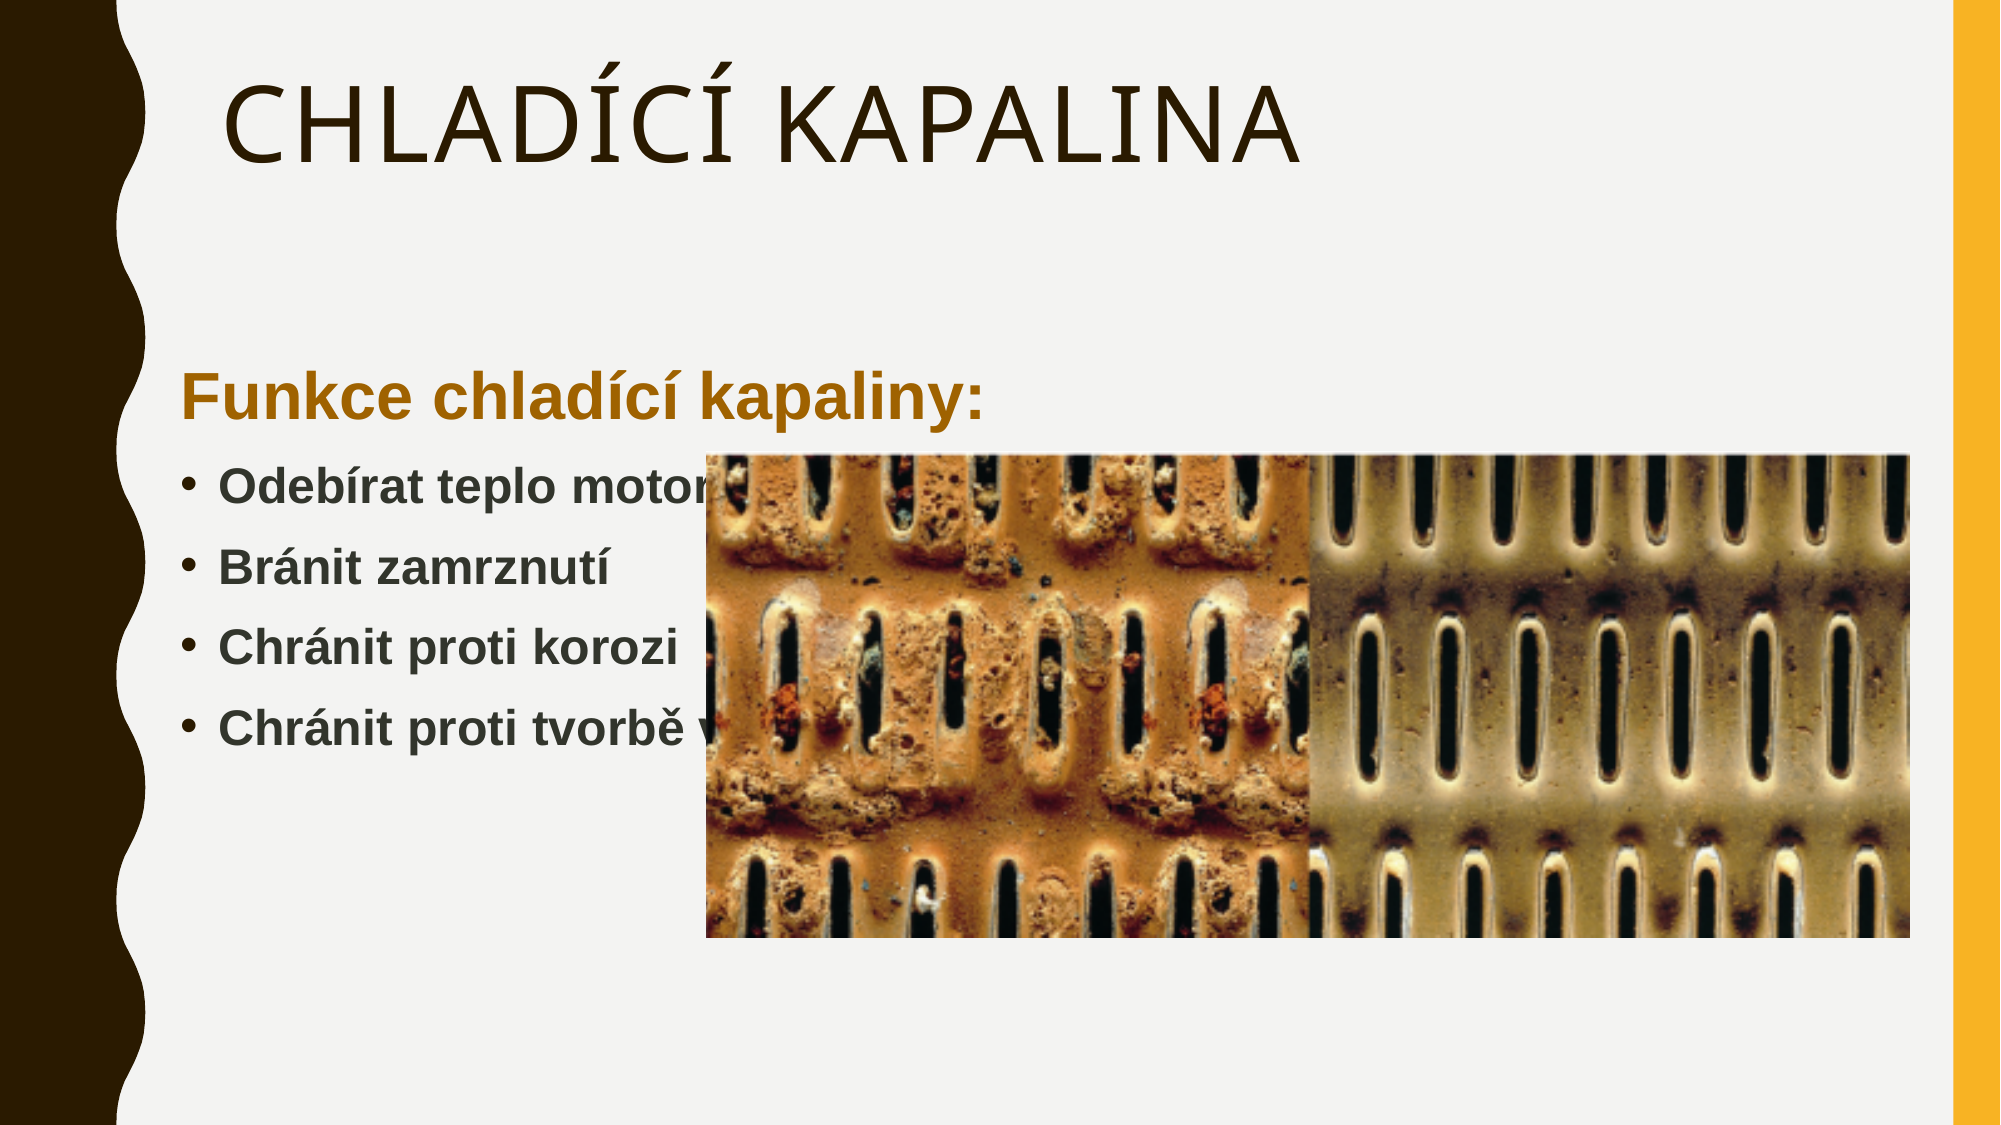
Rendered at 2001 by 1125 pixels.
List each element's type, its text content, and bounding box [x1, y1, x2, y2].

list Funkce chladící kapaliny: Odebírat teplo motoru Bránit zamrznutí Chránit proti korozi Chránit proti tvorbě vodního kamene [165, 337, 1883, 1052]
picture [706, 451, 1910, 938]
title Chladící kapalina [205, 62, 1875, 308]
